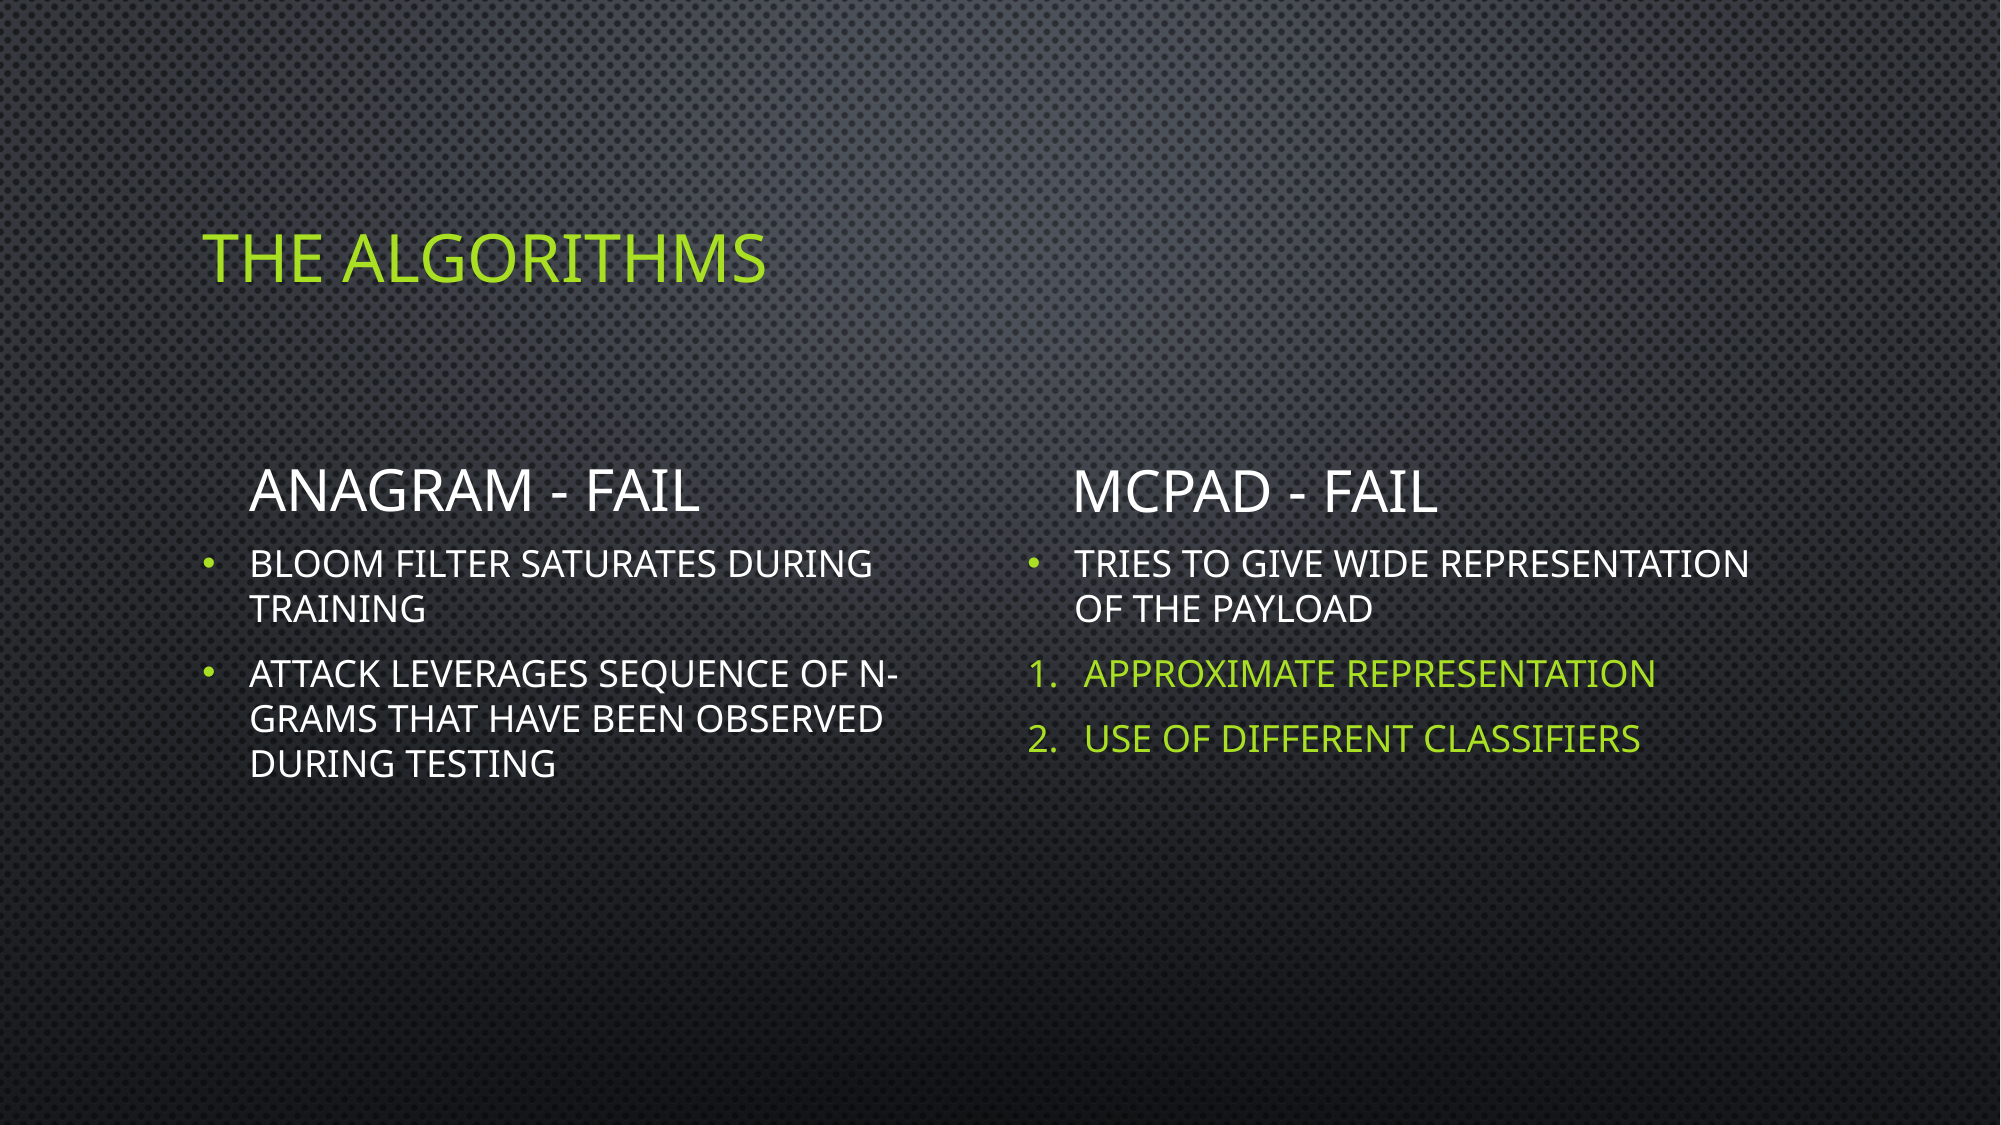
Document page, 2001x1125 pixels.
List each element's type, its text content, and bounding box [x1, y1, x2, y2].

list Bloom Filter Saturates during training Attack leverages sequence of n-grams that have been observed during testing [187, 532, 988, 950]
list Anagram - Fail [234, 436, 988, 531]
list McPAD - Fail [1056, 437, 1813, 532]
title The Algorithms [187, 99, 1813, 413]
list Tries to give wide representation of the payload Approximate representation Use of different classifiers [1012, 532, 1813, 950]
